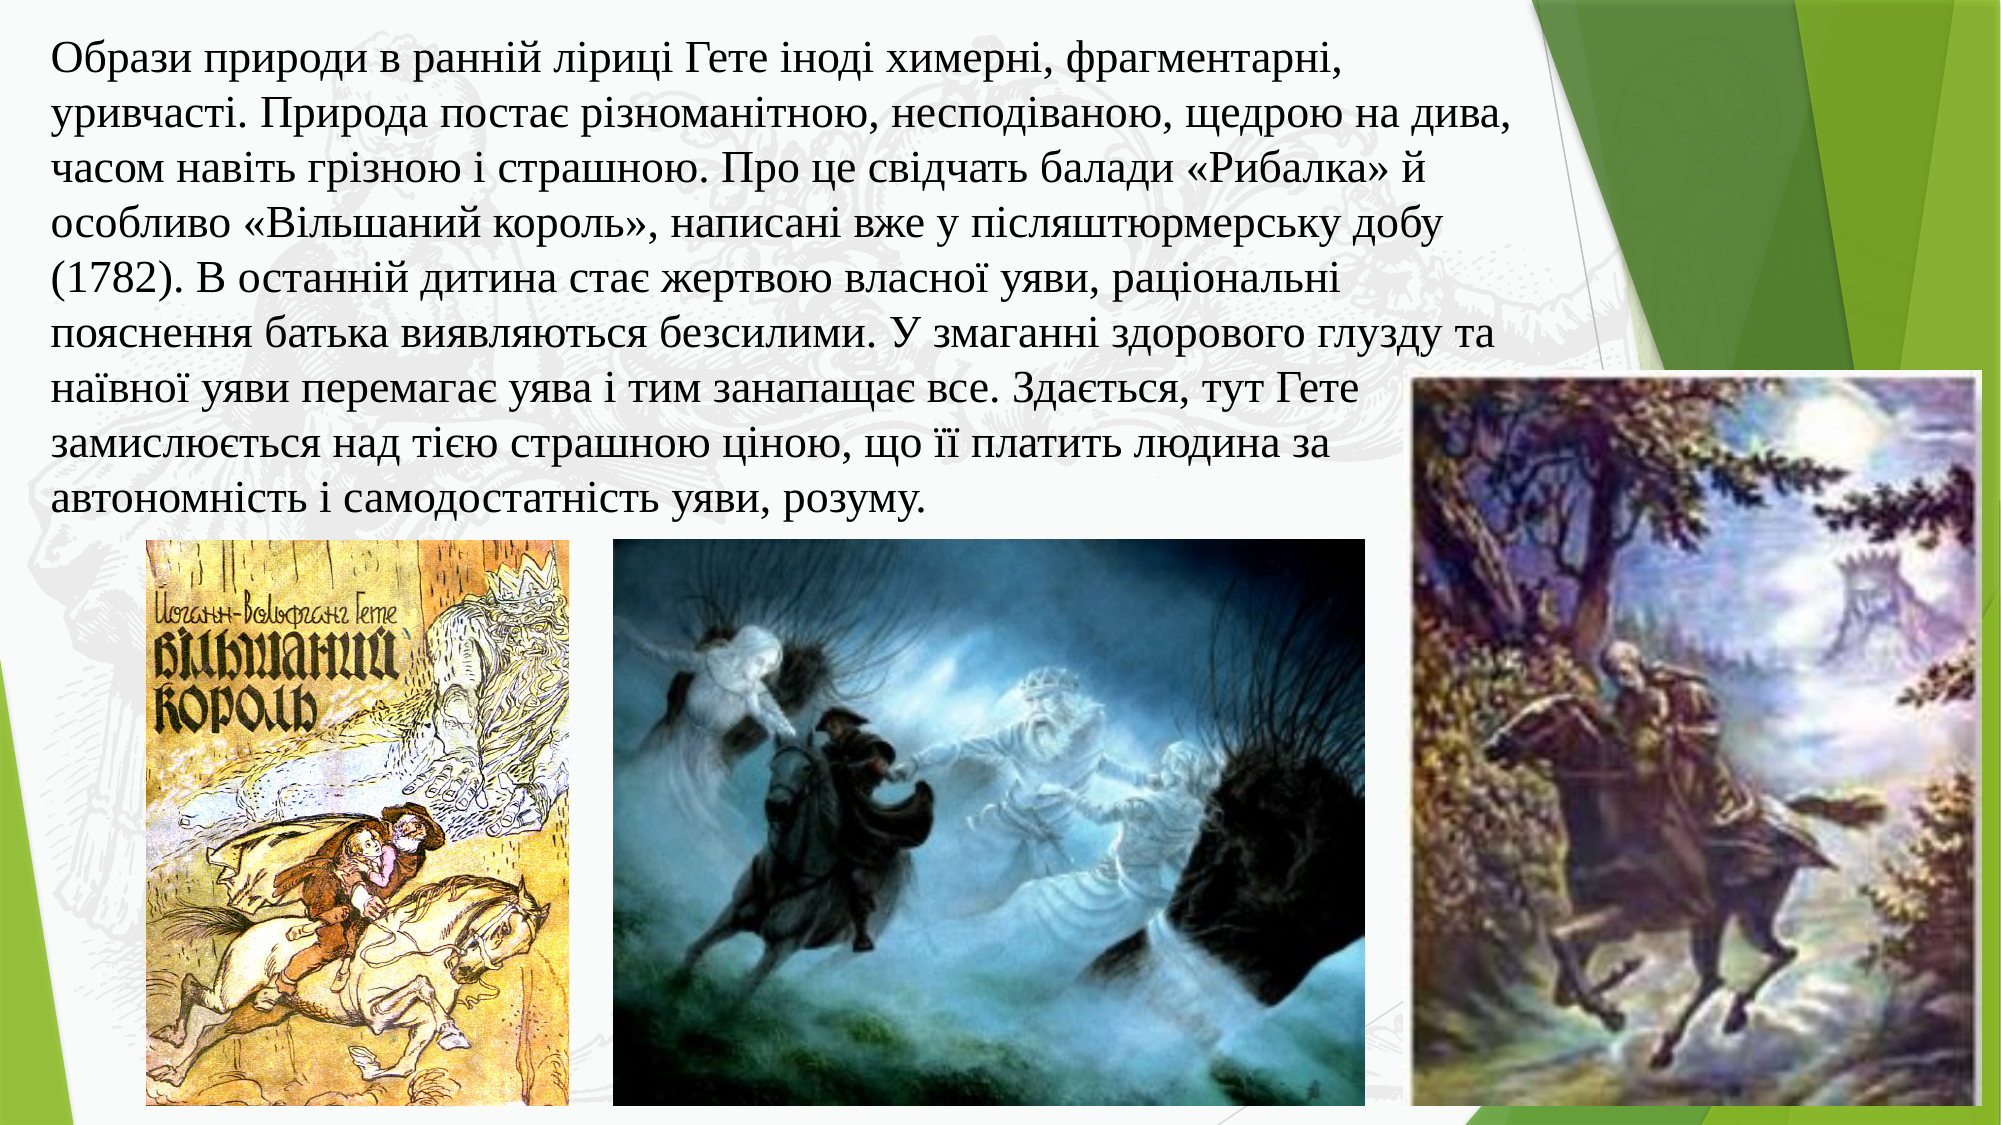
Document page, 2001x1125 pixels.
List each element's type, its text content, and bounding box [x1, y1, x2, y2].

picture [146, 539, 570, 1107]
text_box Образи природи в ранній ліриці Гете іноді химерні, фрагментарні, уривчасті. Природа постає різноманітною, несподіваною, щедрою на дива, часом навіть грізною і страшною. Про це свідчать балади «Рибалка» й особливо «Вільшаний король», написані вже у післяштюрмерську добу (1782). В останній дитина стає жертвою власної уяви, раціональні пояснення батька виявляються безсилими. У змаганні здорового глузду та наївної уяви перемагає уява і тим занапащає все. Здається, тут Гете замислюється над тією страшною ціною, що її платить людина за автономність і самодостатність уяви, розуму. [35, 19, 1553, 579]
picture [1402, 369, 1982, 1106]
picture [612, 539, 1365, 1106]
